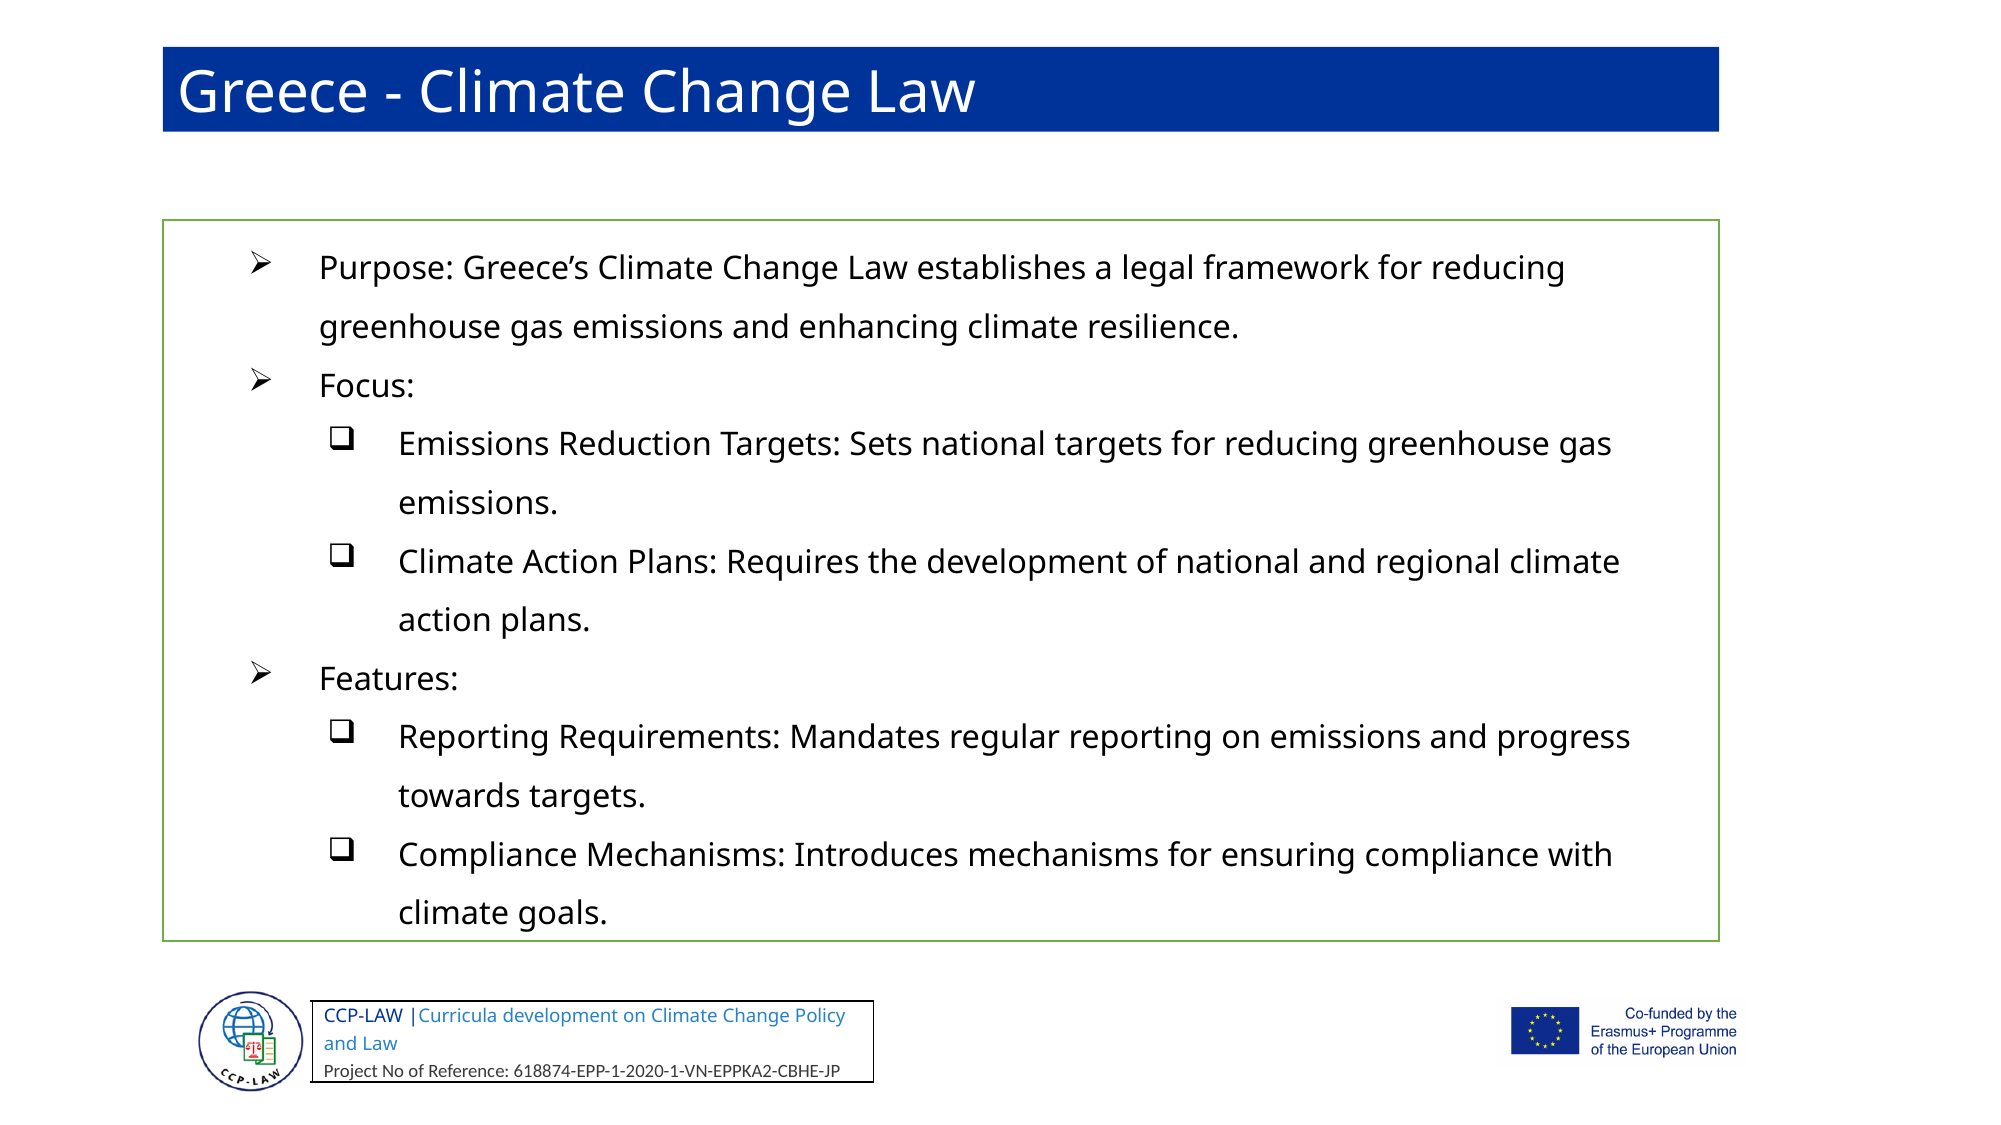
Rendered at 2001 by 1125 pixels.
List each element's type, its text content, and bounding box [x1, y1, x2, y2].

text_box Purpose: Greece’s Climate Change Law establishes a legal framework for reducing greenhouse gas emissions and enhancing climate resilience. Focus: Emissions Reduction Targets: Sets national targets for reducing greenhouse gas emissions. Climate Action Plans: Requires the development of national and regional climate action plans. Features: Reporting Requirements: Mandates regular reporting on emissions and progress towards targets. Compliance Mechanisms: Introduces mechanisms for ensuring compliance with climate goals. [162, 220, 1720, 942]
picture [195, 984, 310, 1095]
text_box Greece - Climate Change Law [162, 46, 1720, 132]
picture [1497, 997, 1748, 1068]
